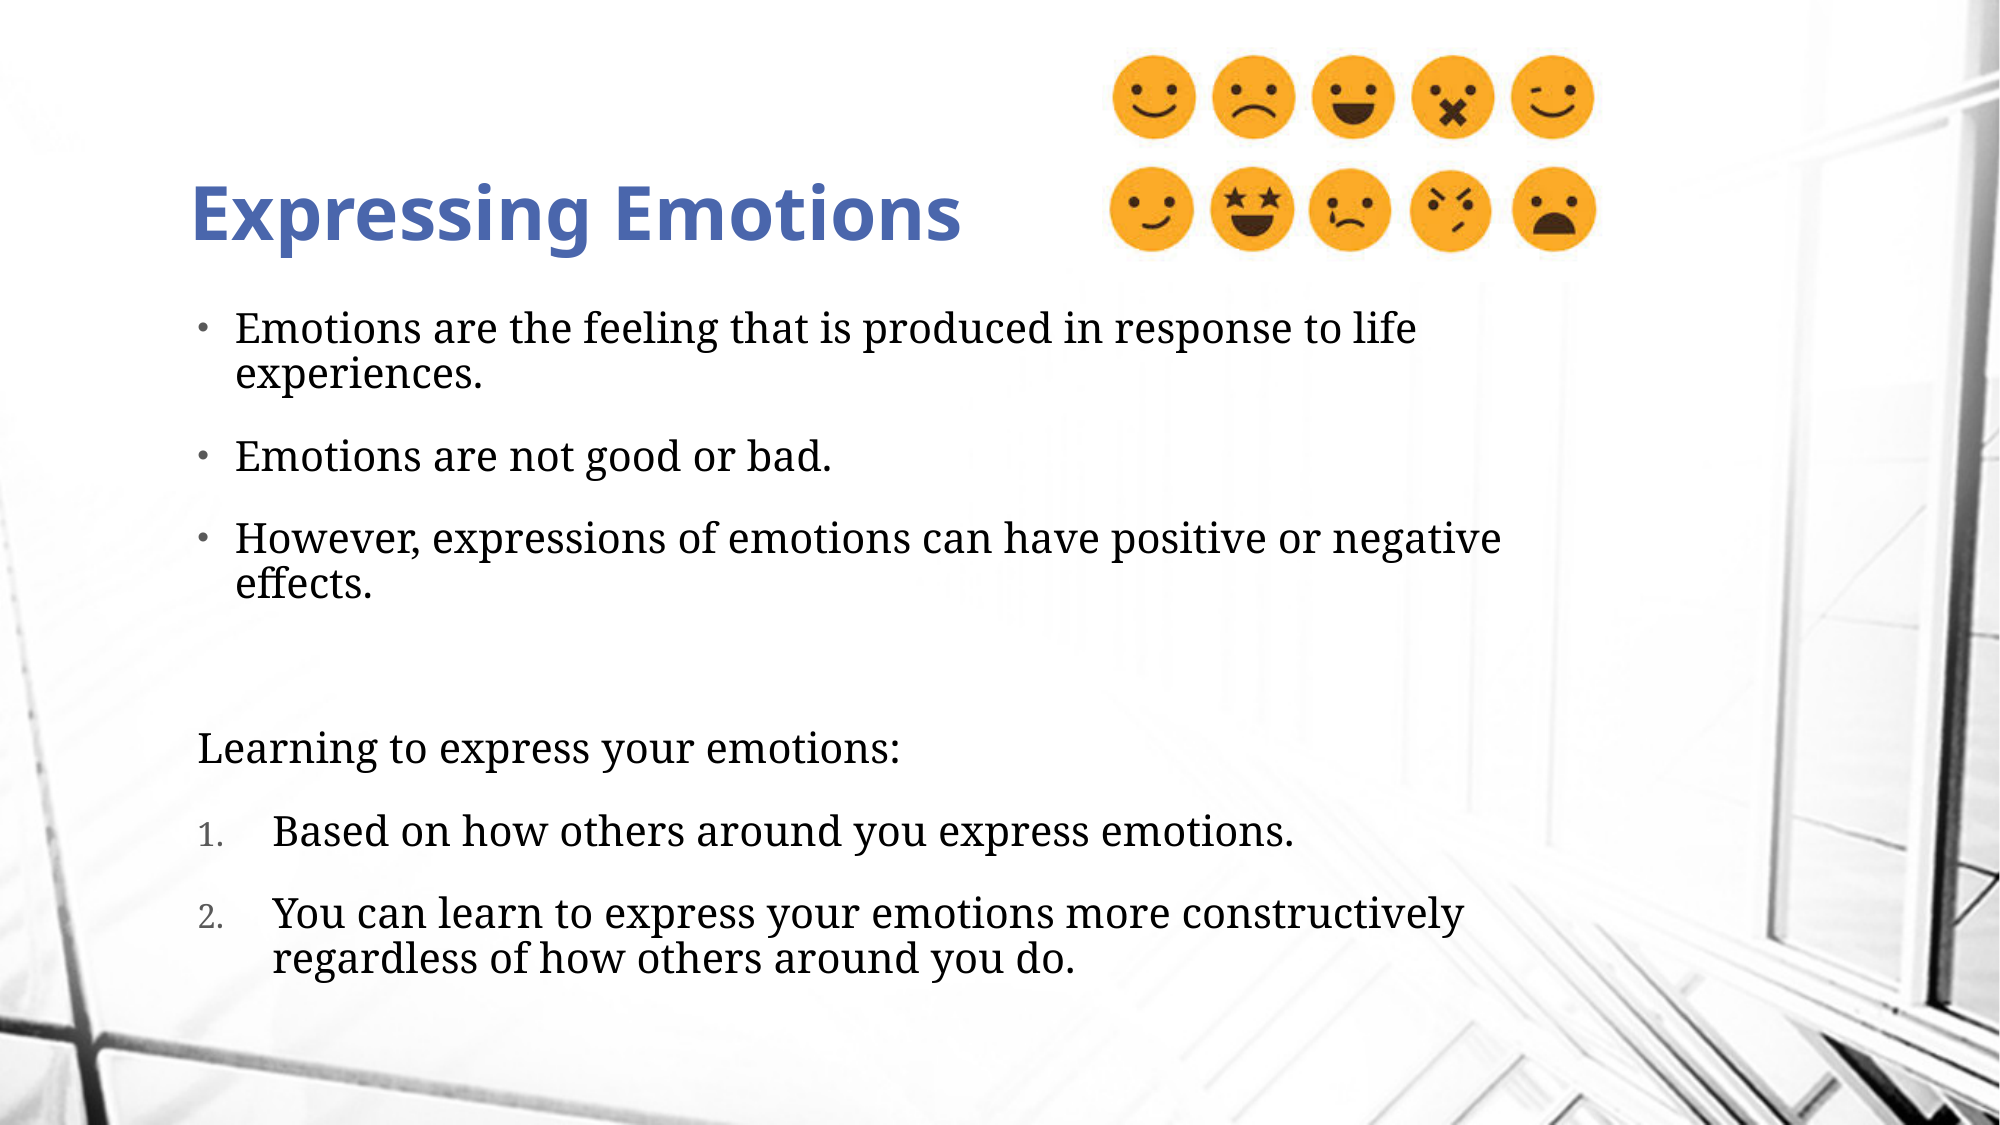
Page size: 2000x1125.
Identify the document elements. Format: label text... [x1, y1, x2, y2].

list Emotions are the feeling that is produced in response to life experiences. Emotions are not good or bad. However, expressions of emotions can have positive or negative effects. Learning to express your emotions: Based on how others around you express emotions. You can learn to express your emotions more constructively regardless of how others around you do. [174, 299, 1600, 988]
title Expressing Emotions [174, 87, 1102, 263]
picture [0, 0, 2000, 1125]
